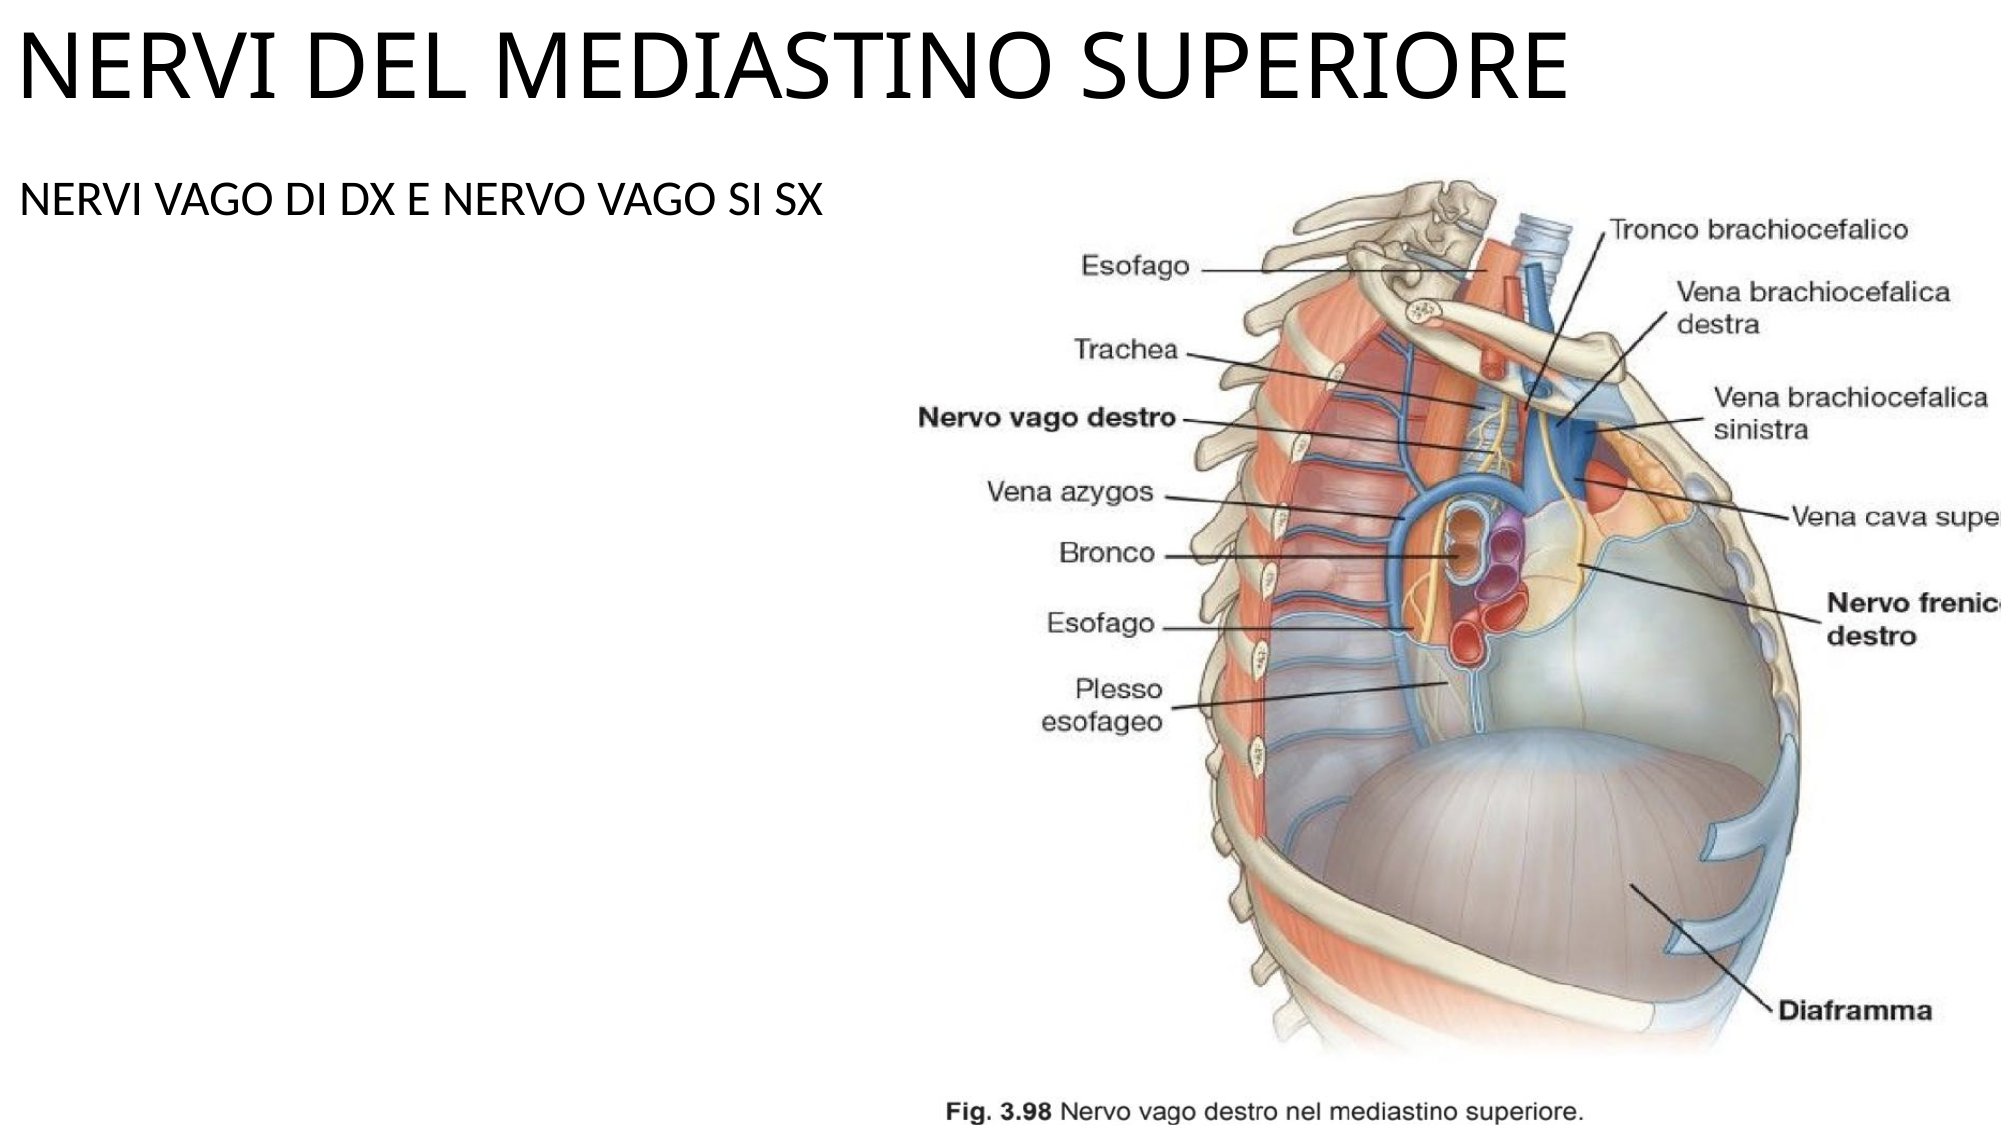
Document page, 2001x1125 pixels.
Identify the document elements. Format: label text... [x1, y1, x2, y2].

picture [899, 157, 2001, 1125]
text_box NERVI VAGO DI DX E NERVO VAGO SI SX [4, 157, 850, 233]
title NERVI DEL MEDIASTINO SUPERIORE [0, 0, 1725, 178]
